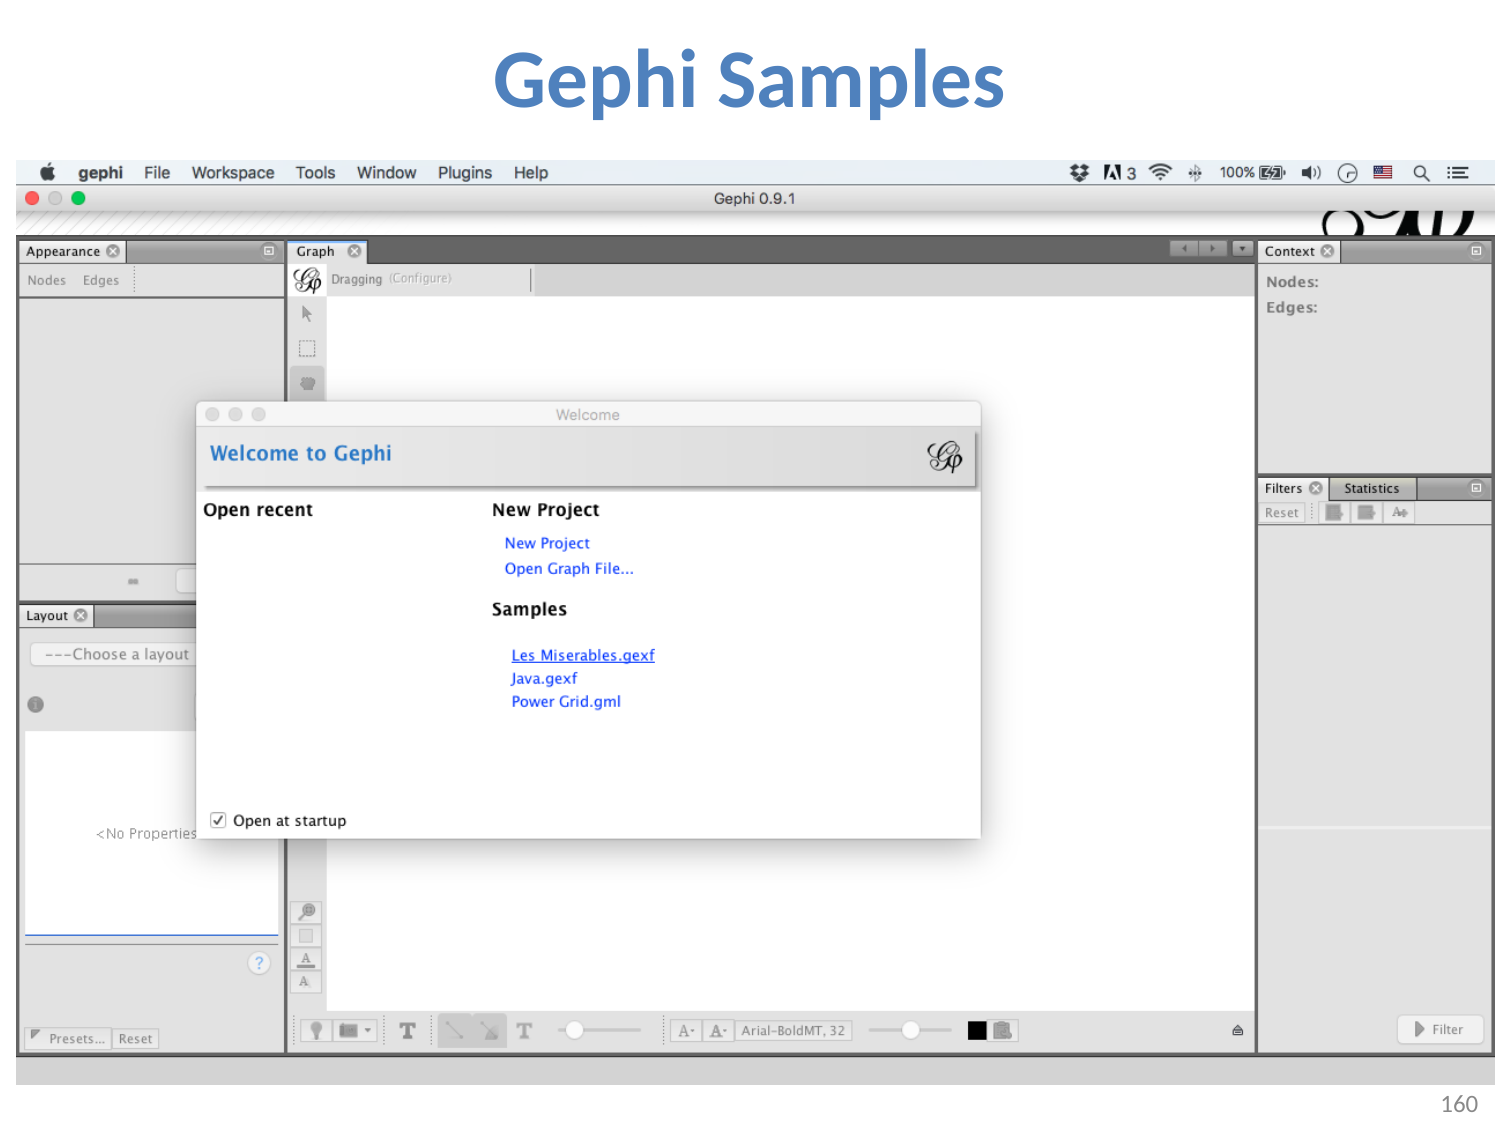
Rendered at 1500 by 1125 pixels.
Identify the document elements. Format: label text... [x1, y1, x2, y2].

picture [16, 160, 1495, 1085]
slide_number 160 [1399, 1091, 1494, 1122]
title Gephi Samples [75, 0, 1425, 149]
